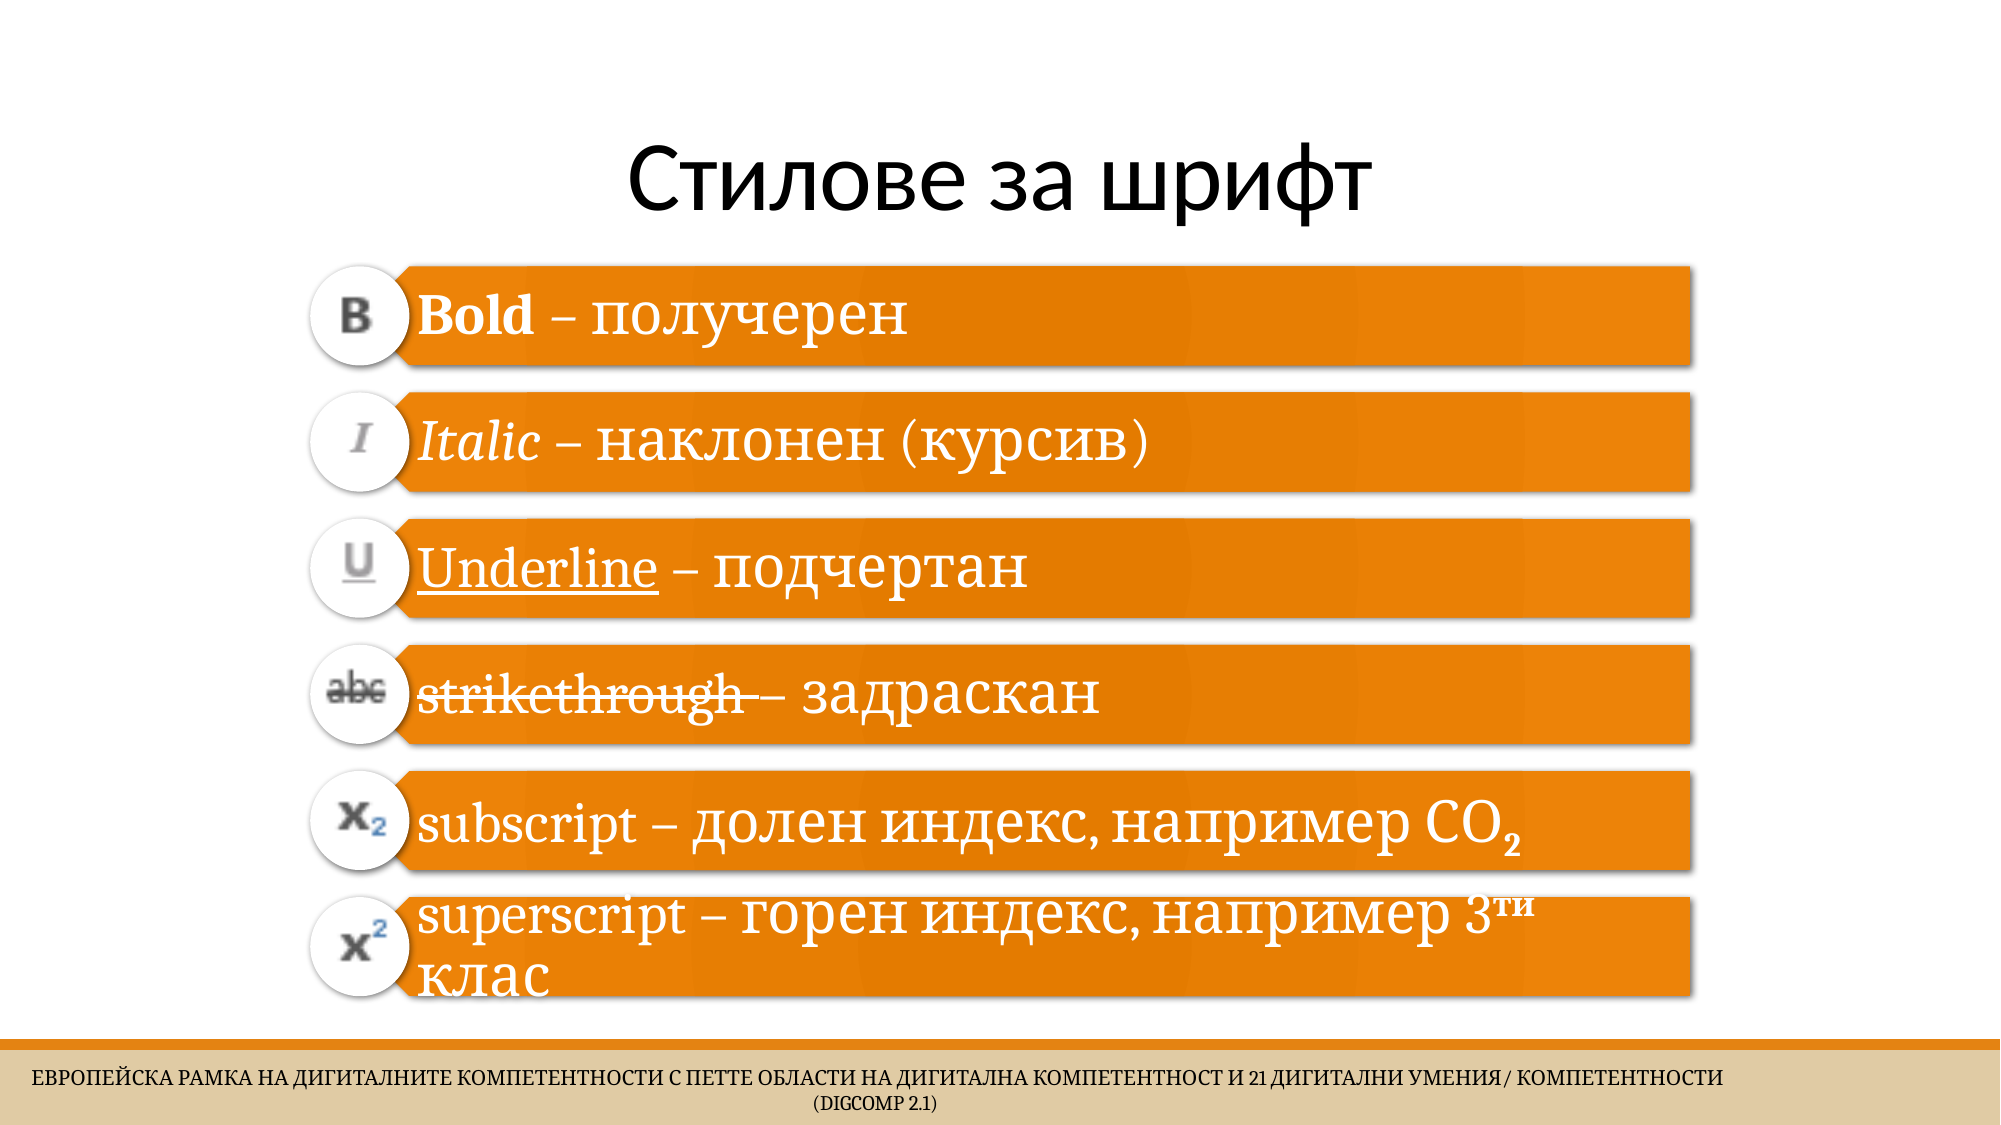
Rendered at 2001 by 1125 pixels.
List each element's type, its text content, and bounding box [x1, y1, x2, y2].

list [0, 265, 2000, 998]
footer Европейска Рамка на дигиталните компетентности с петте области на дигитална компетентност и 21 дигитални умения/ компетентности (DigComp 2.1) [0, 1059, 1751, 1120]
title Стилове за шрифт [0, 0, 2000, 238]
